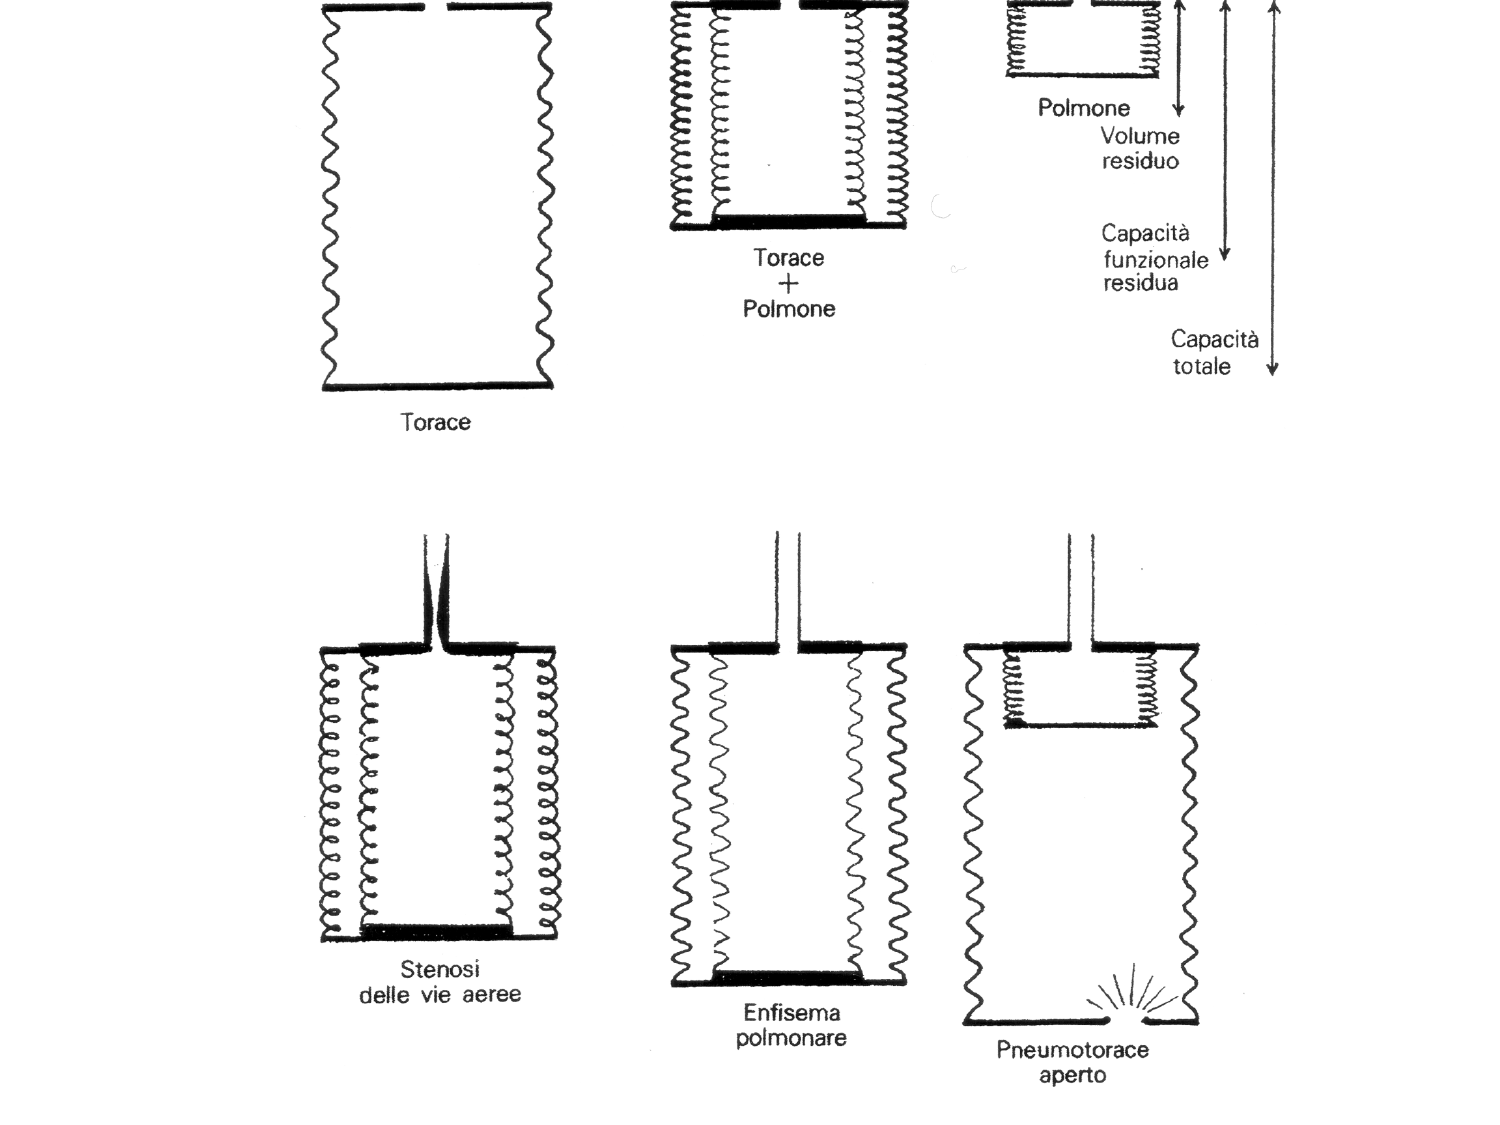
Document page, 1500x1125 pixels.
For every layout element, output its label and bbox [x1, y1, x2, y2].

picture [292, 0, 1319, 1101]
